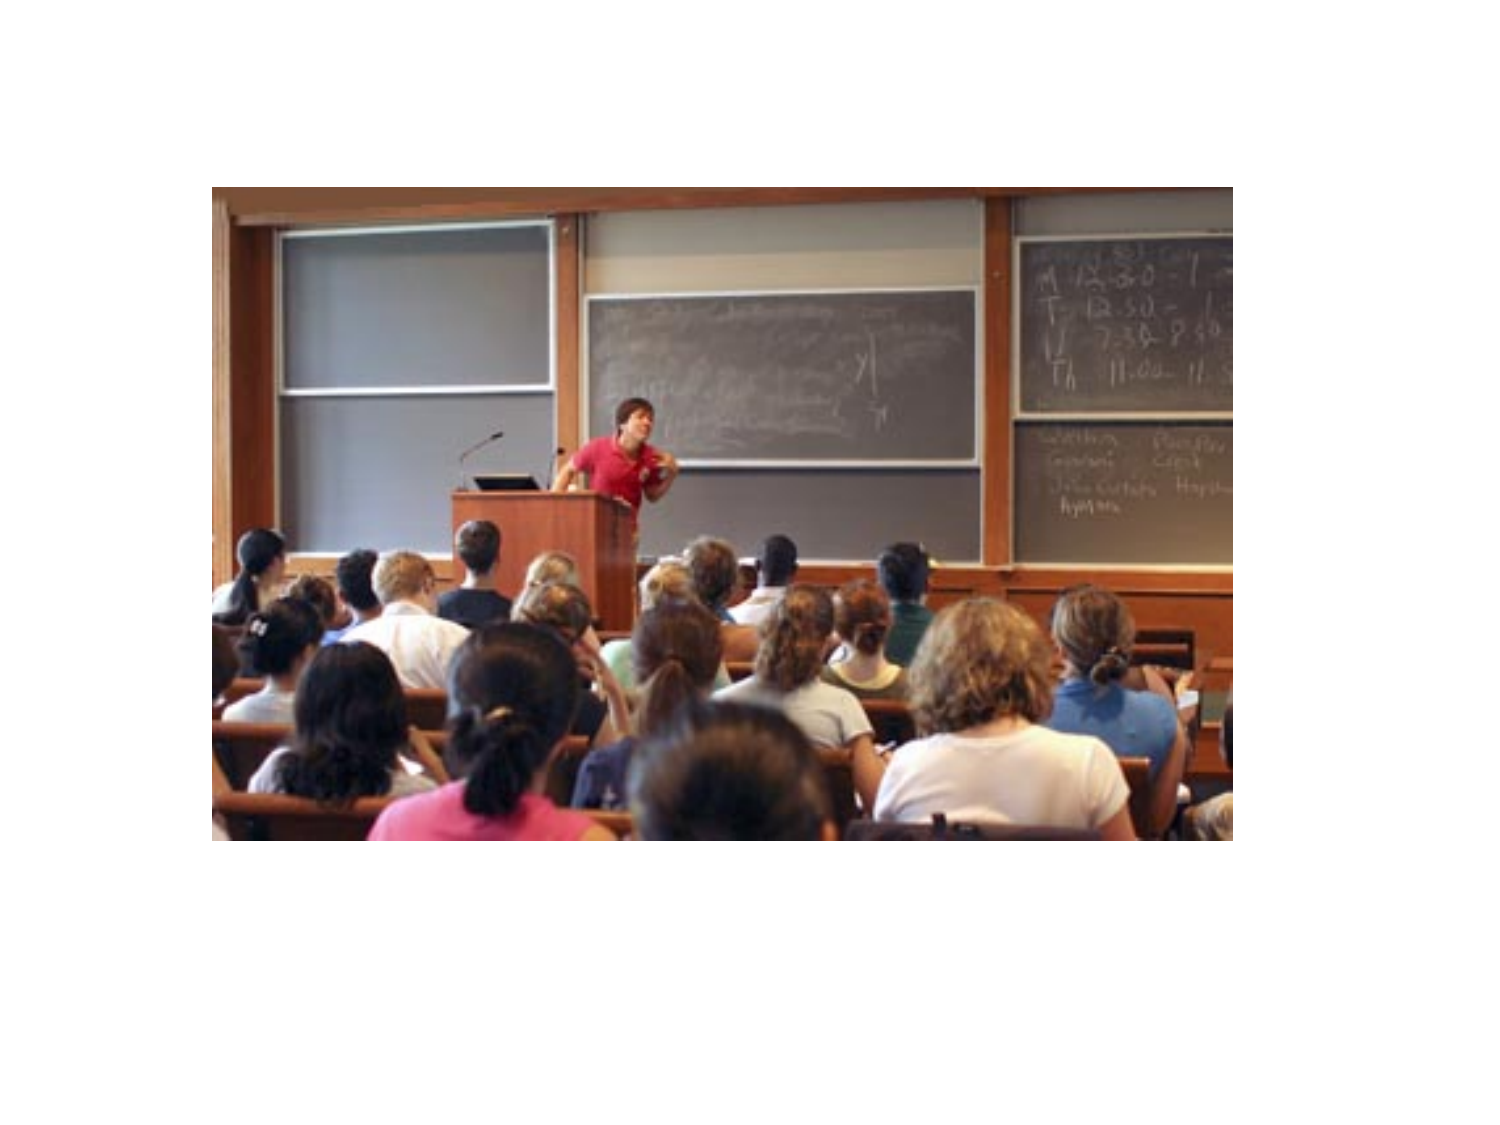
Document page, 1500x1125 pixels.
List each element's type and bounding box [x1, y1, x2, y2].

picture [212, 187, 1233, 841]
